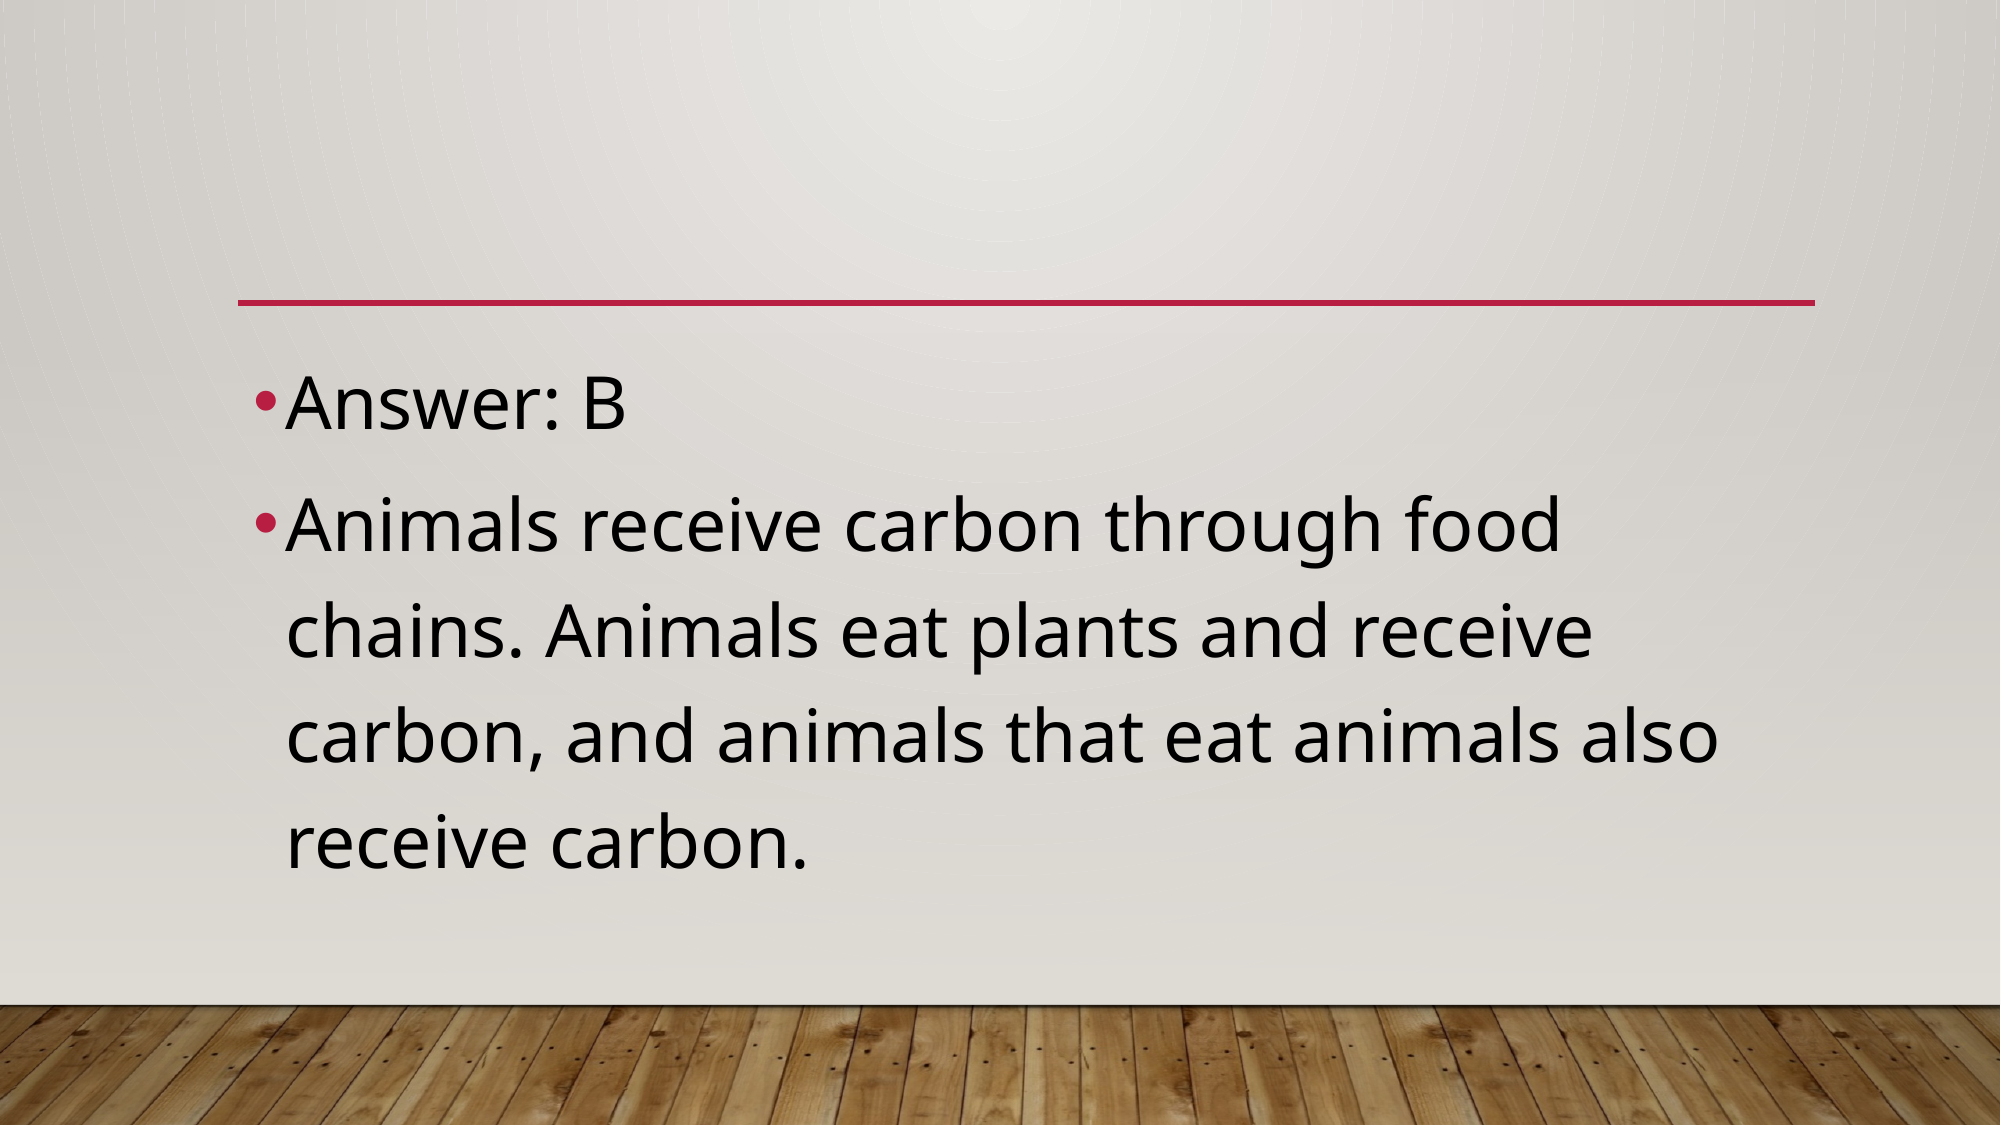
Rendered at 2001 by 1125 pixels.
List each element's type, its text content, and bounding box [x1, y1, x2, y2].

picture [0, 1005, 2000, 1125]
list Answer: B Animals receive carbon through food chains. Animals eat plants and receive carbon, and animals that eat animals also receive carbon. [238, 330, 1814, 897]
